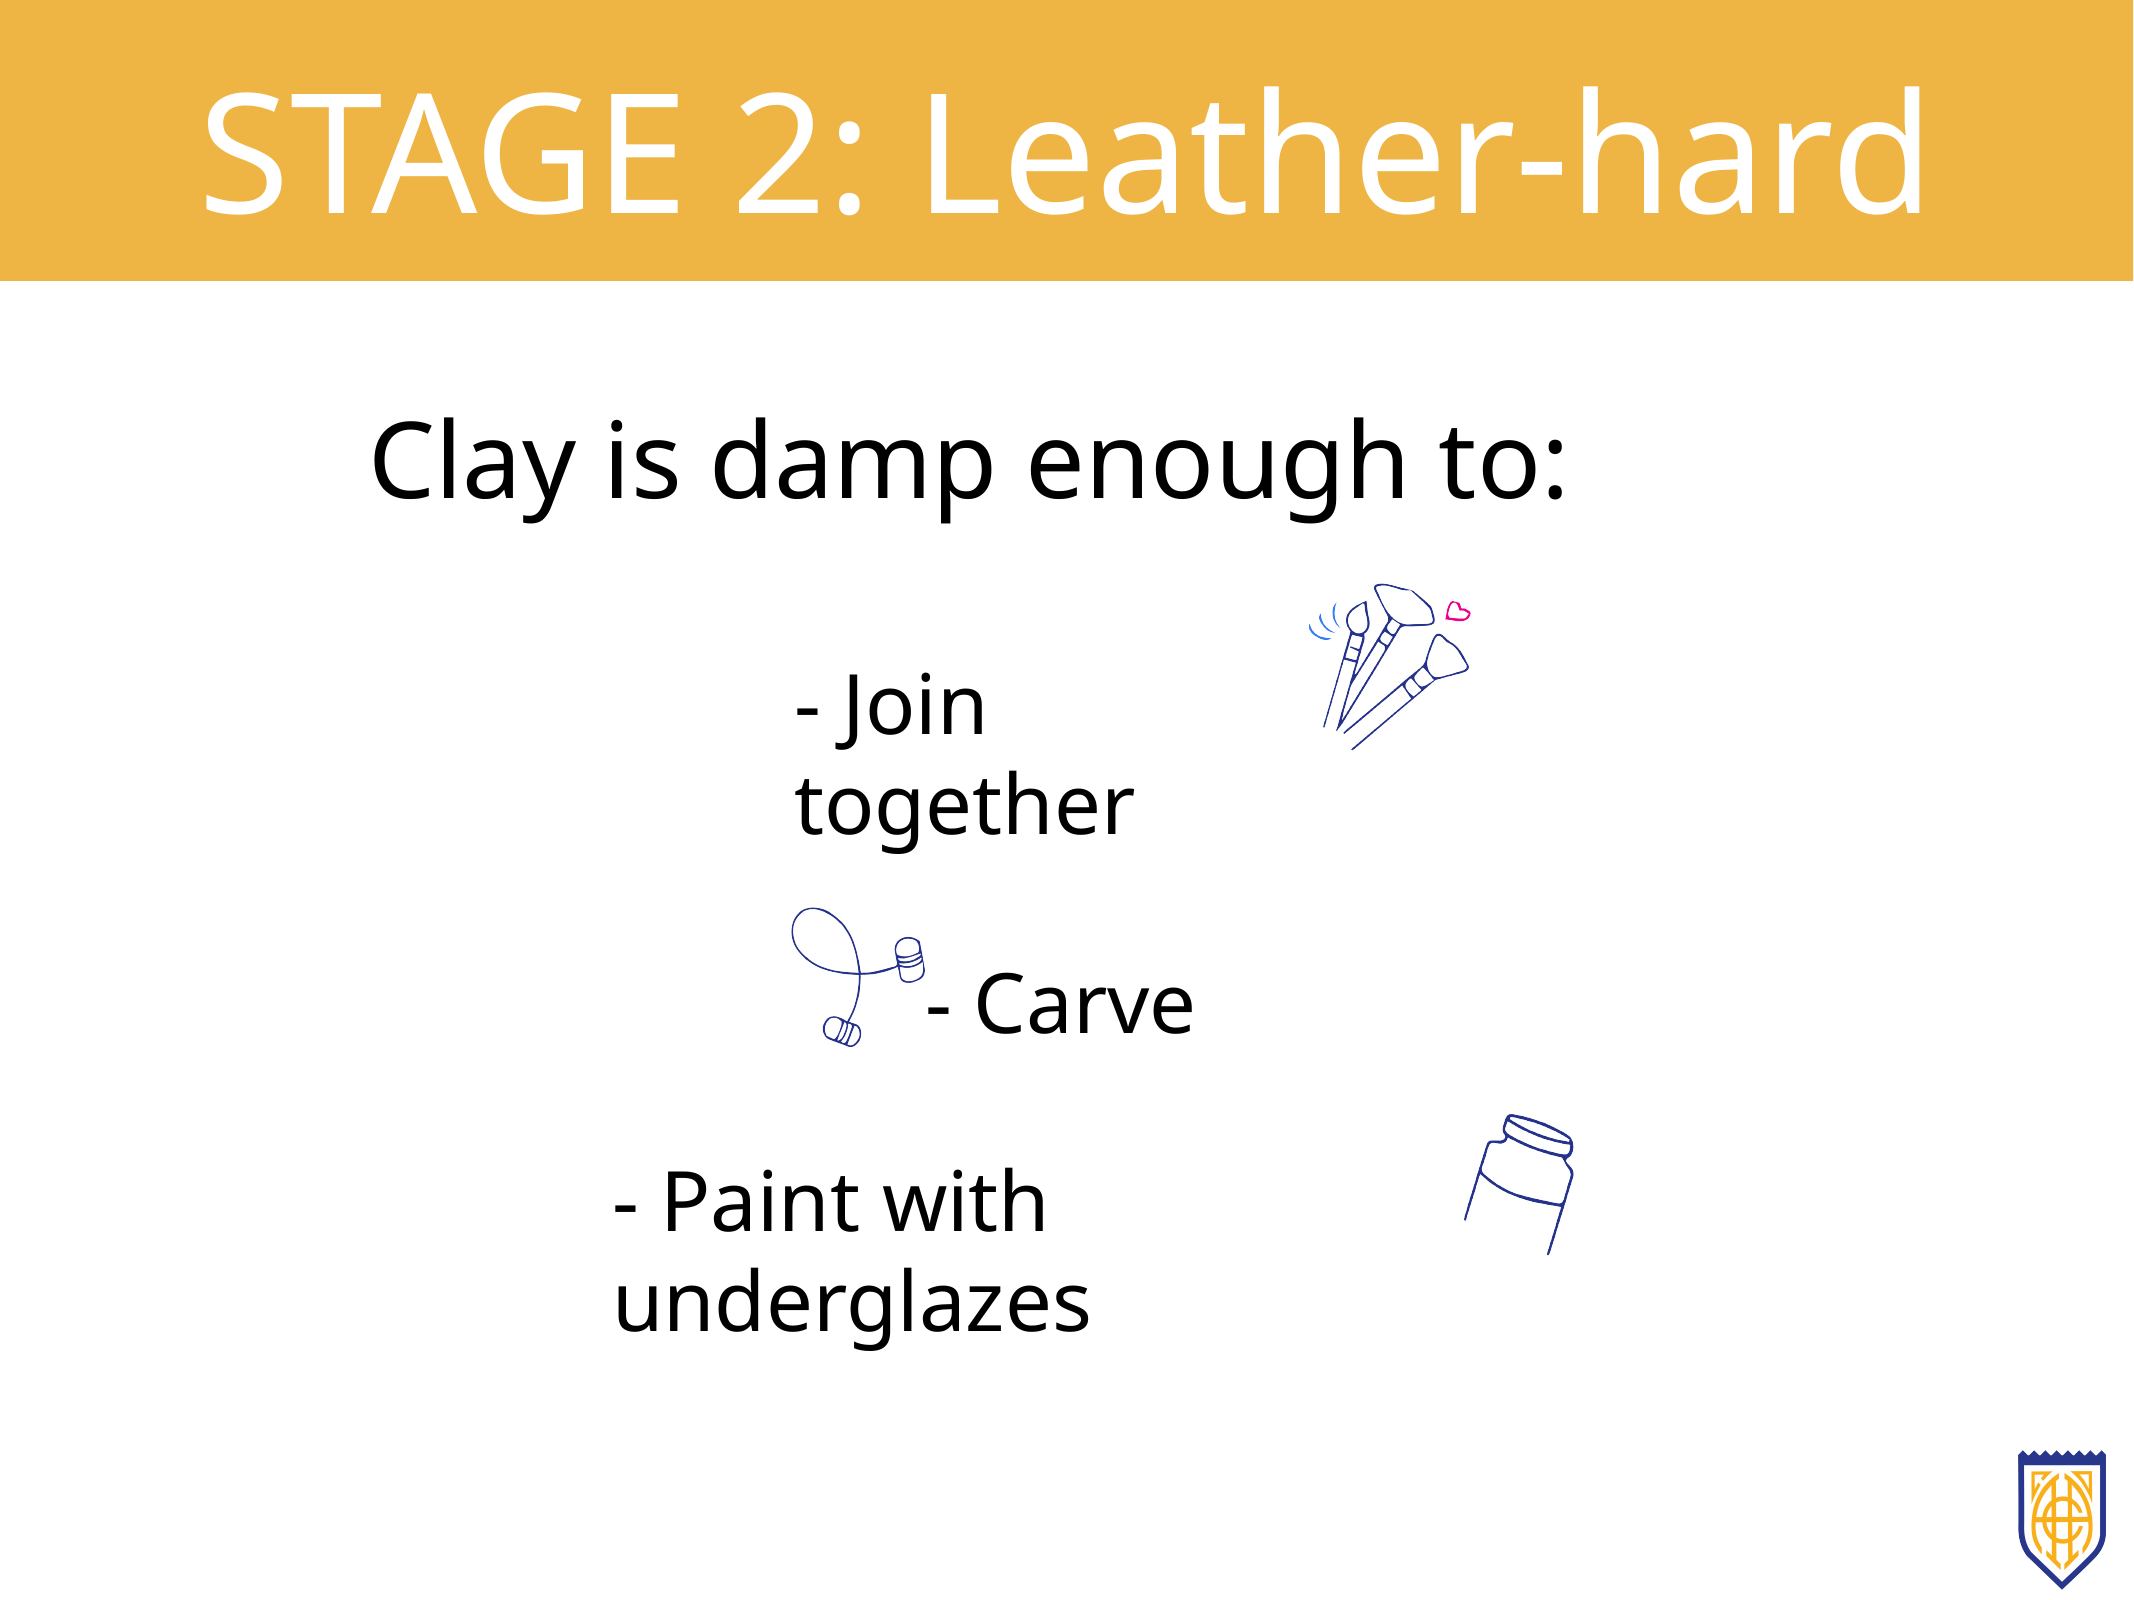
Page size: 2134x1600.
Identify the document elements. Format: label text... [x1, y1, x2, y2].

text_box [636, 819, 1217, 903]
text_box [0, 0, 2134, 281]
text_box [602, 903, 1697, 1505]
text_box Clay is damp enough to: [360, 337, 1773, 576]
picture [2017, 1450, 2106, 1590]
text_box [785, 566, 1491, 814]
text_box STAGE 2: Leather-hard [140, 16, 1993, 278]
